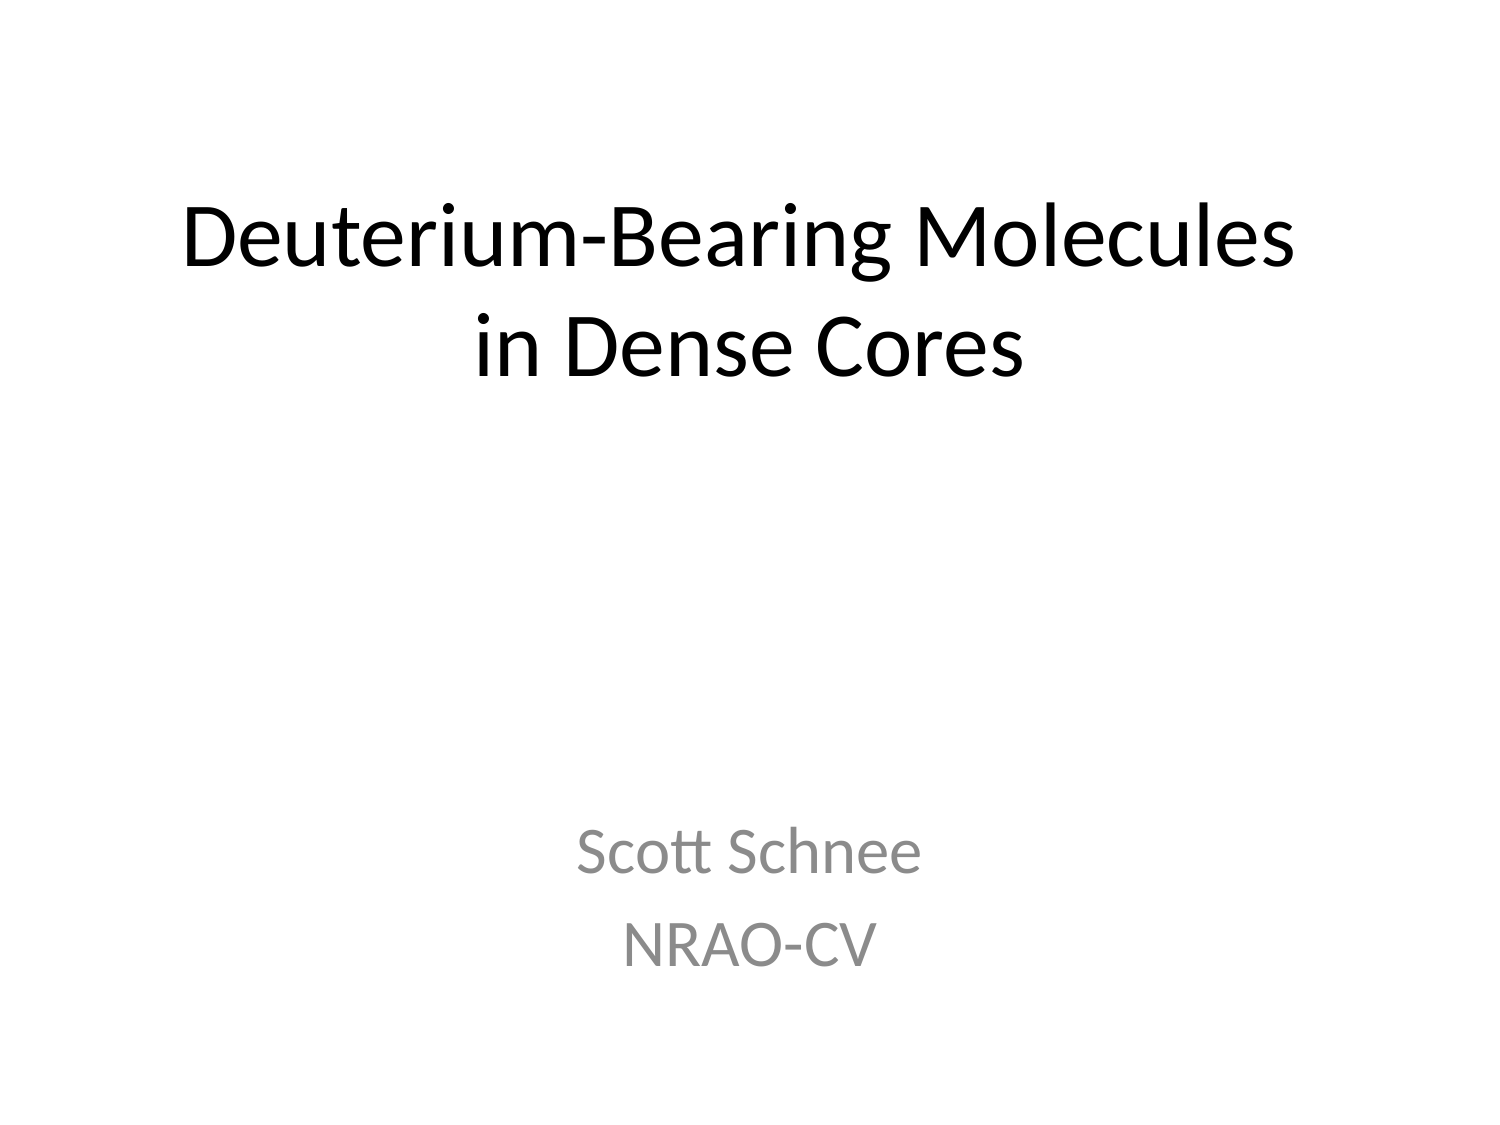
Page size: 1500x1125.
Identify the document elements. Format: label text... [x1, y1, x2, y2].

title Deuterium-Bearing Molecules in Dense Cores [0, 72, 1500, 591]
subtitle Scott Schnee NRAO-CV [225, 799, 1275, 1087]
